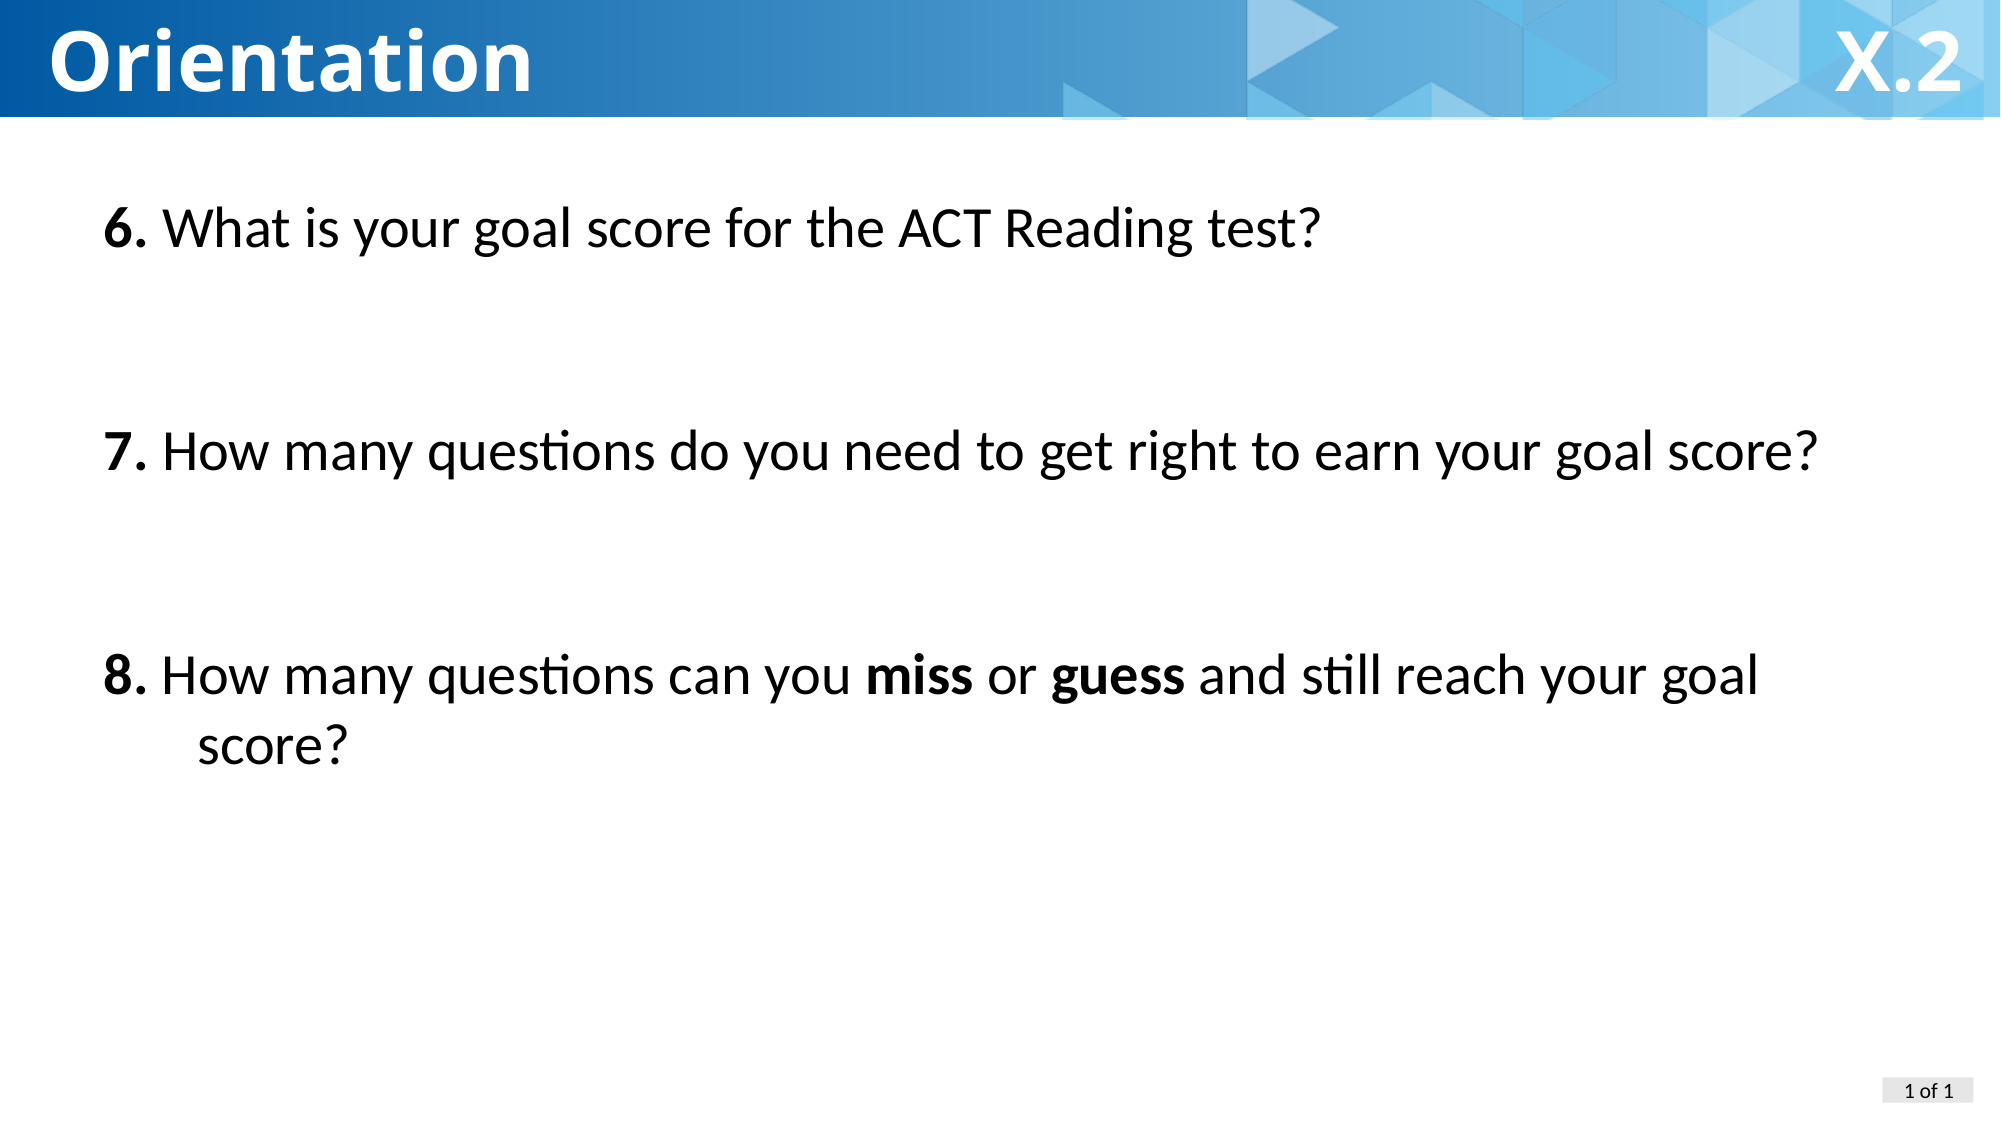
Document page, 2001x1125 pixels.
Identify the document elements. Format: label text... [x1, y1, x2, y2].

text_box [0, 0, 973, 118]
text_box 6. What is your goal score for the ACT Reading test? 7. How many questions do you need to get right to earn your goal score? 8. How many questions can you miss or guess and still reach your goal score? [88, 181, 1912, 784]
text_box [1984, 0, 2000, 118]
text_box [1882, 1076, 1974, 1104]
text_box Orientation [32, 11, 720, 117]
picture [973, 0, 1984, 120]
